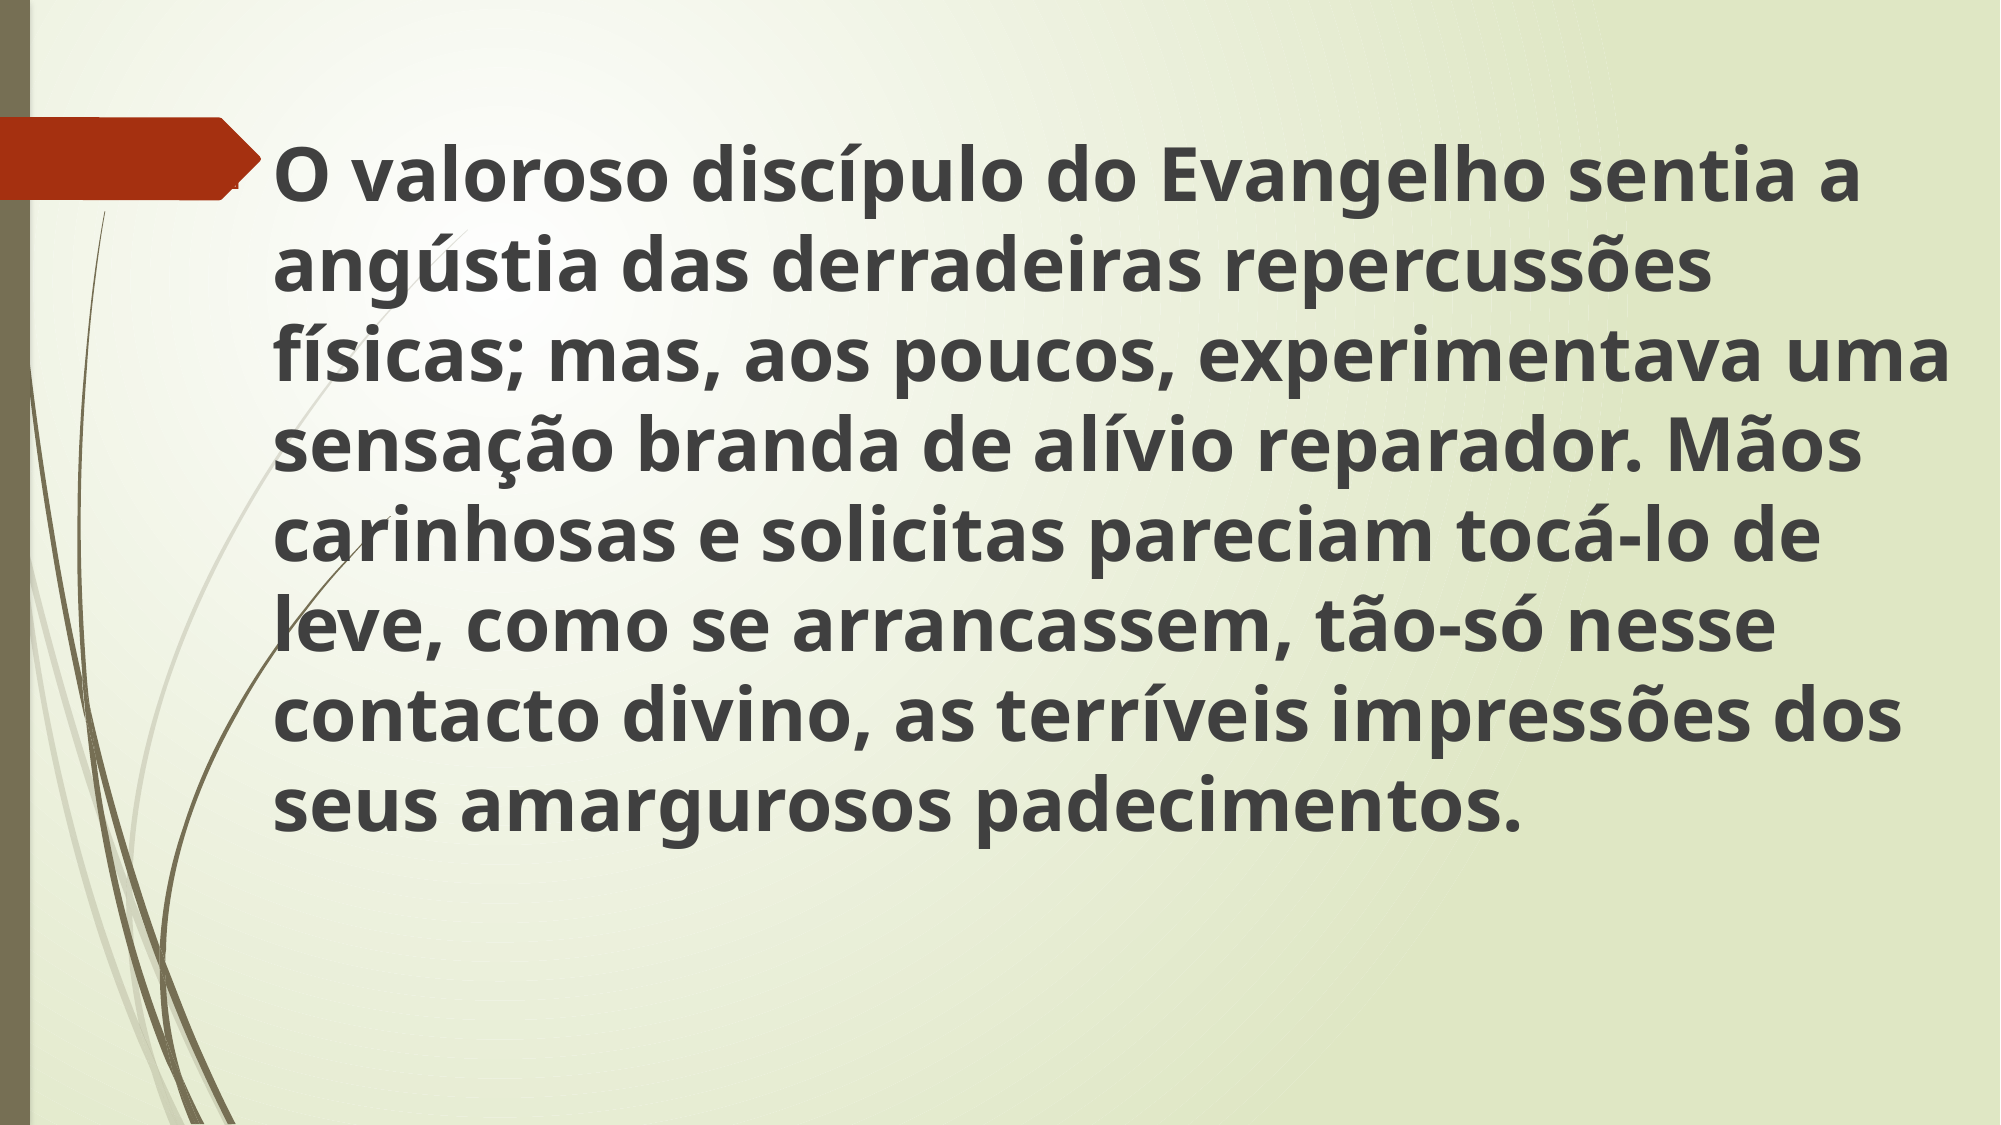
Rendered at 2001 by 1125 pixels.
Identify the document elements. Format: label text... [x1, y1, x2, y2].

list O valoroso discípulo do Evangelho sentia a angústia das derradeiras repercussões físicas; mas, aos poucos, experimentava uma sensação branda de alívio reparador. Mãos carinhosas e solicitas pareciam tocá-lo de leve, como se arrancassem, tão-só nesse contacto divino, as terríveis impressões dos seus amargurosos padecimentos. [201, 0, 2000, 1125]
